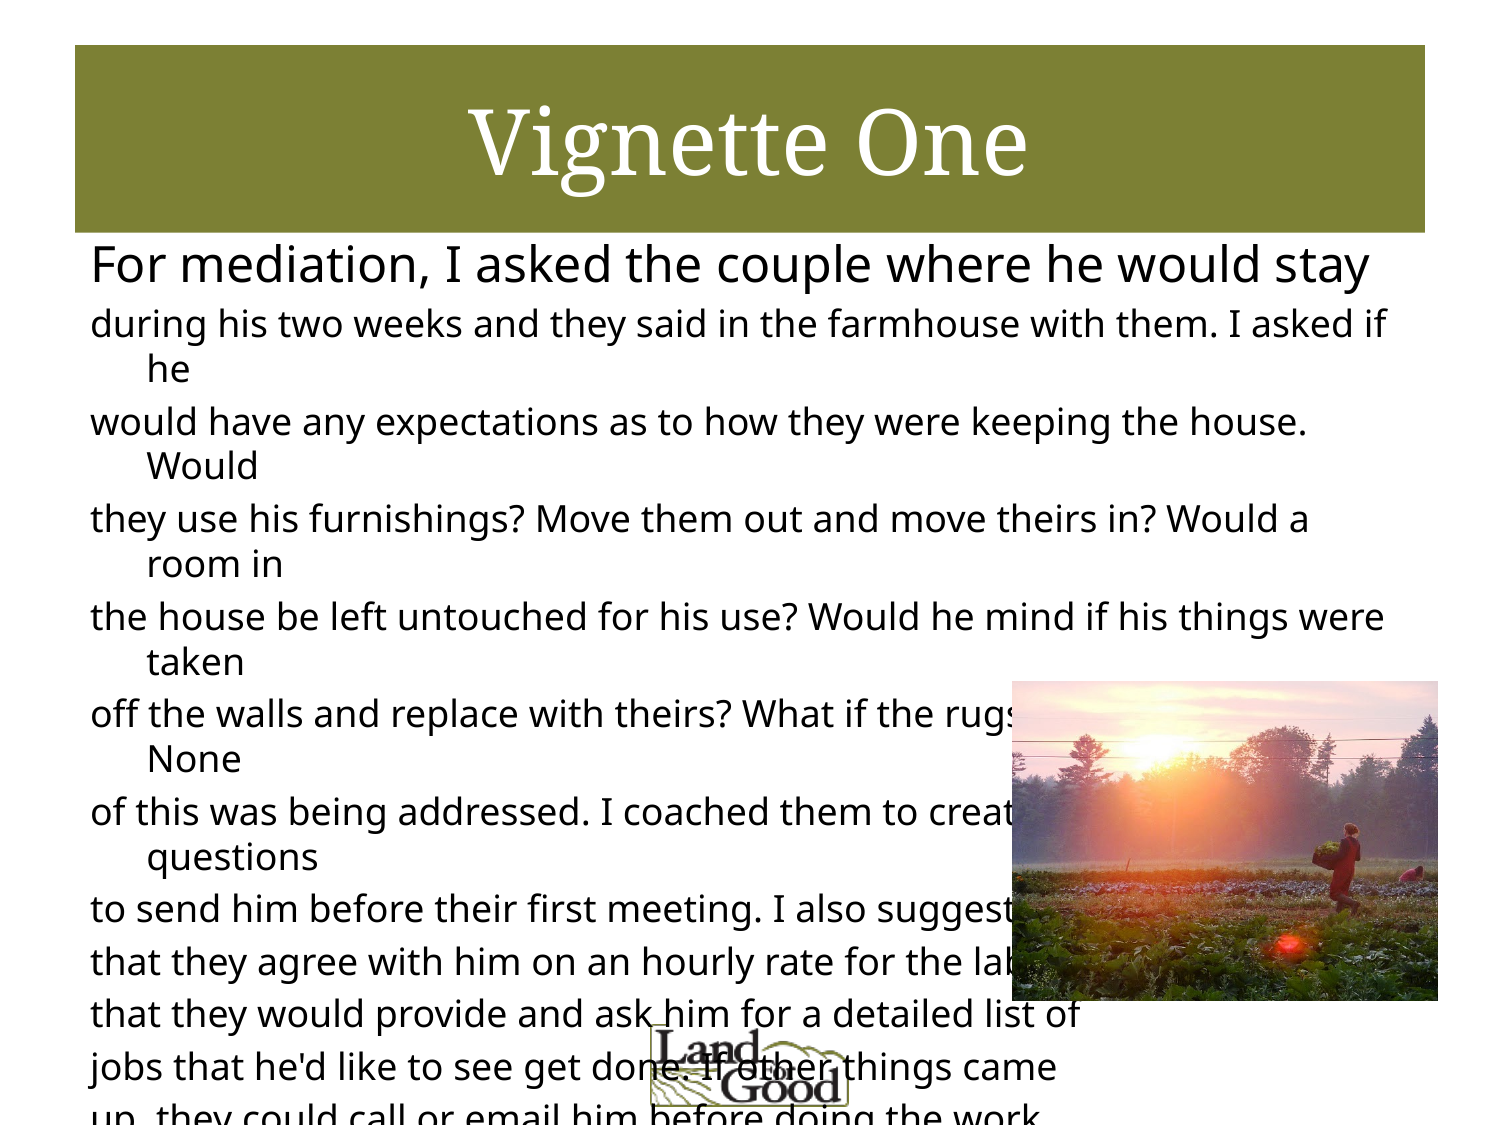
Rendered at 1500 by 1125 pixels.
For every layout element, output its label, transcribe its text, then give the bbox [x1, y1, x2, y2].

picture [650, 1024, 849, 1107]
title Vignette One [75, 45, 1425, 224]
picture [1012, 681, 1438, 1001]
list For mediation, I asked the couple where he would stay during his two weeks and they said in the farmhouse with them. I asked if he would have any expectations as to how they were keeping the house. Would they use his furnishings? Move them out and move theirs in? Would a room in the house be left untouched for his use? Would he mind if his things were taken off the walls and replace with theirs? What if the rugs got worn or soiled? None of this was being addressed. I coached them to create a list of such questions to send him before their first meeting. I also suggested that they agree with him on an hourly rate for the labor that they would provide and ask him for a detailed list of jobs that he'd like to see get done. If other things came up, they could call or email him before doing the work. They'd also need to clarify who would pay initially for supplies and how any reimbursement would be handled They also would need to agree how they would share the farmhouse during the two weeks each summer. [75, 224, 1425, 1005]
